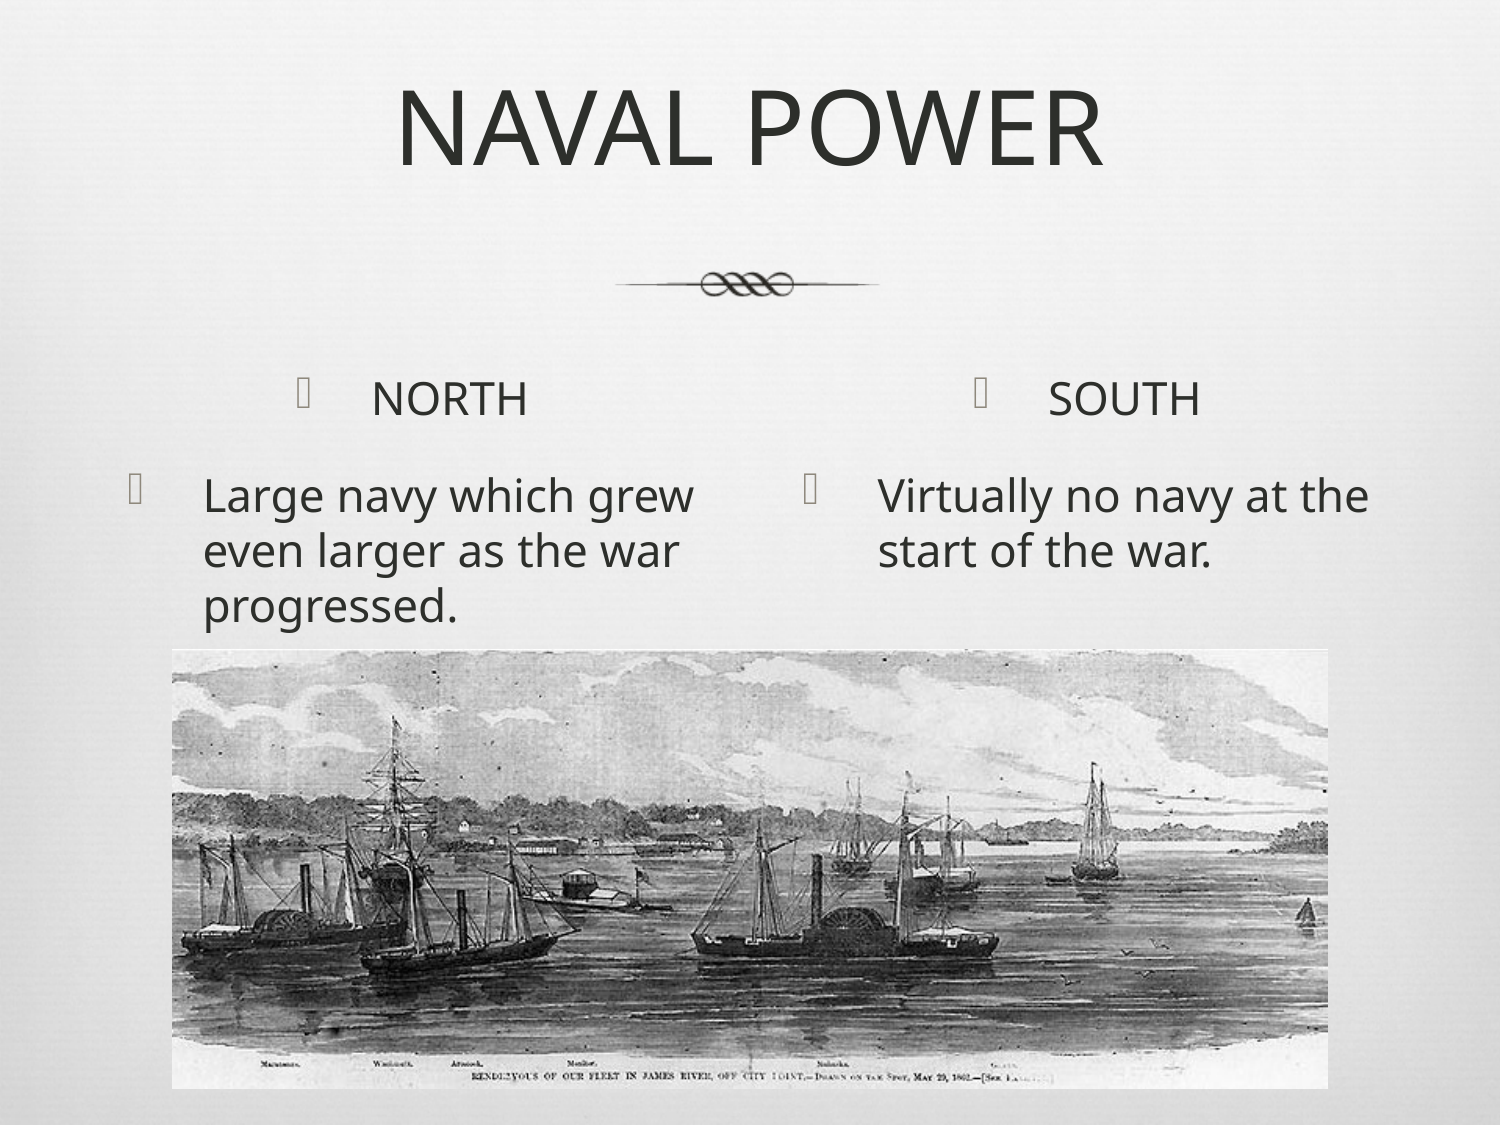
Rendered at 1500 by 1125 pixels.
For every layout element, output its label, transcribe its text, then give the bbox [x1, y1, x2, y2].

title NAVAL POWER [112, 10, 1388, 236]
list NORTH Large navy which grew even larger as the war progressed. [112, 362, 713, 963]
picture [607, 249, 893, 321]
picture [172, 649, 1328, 1090]
list SOUTH Virtually no navy at the start of the war. [787, 362, 1388, 963]
